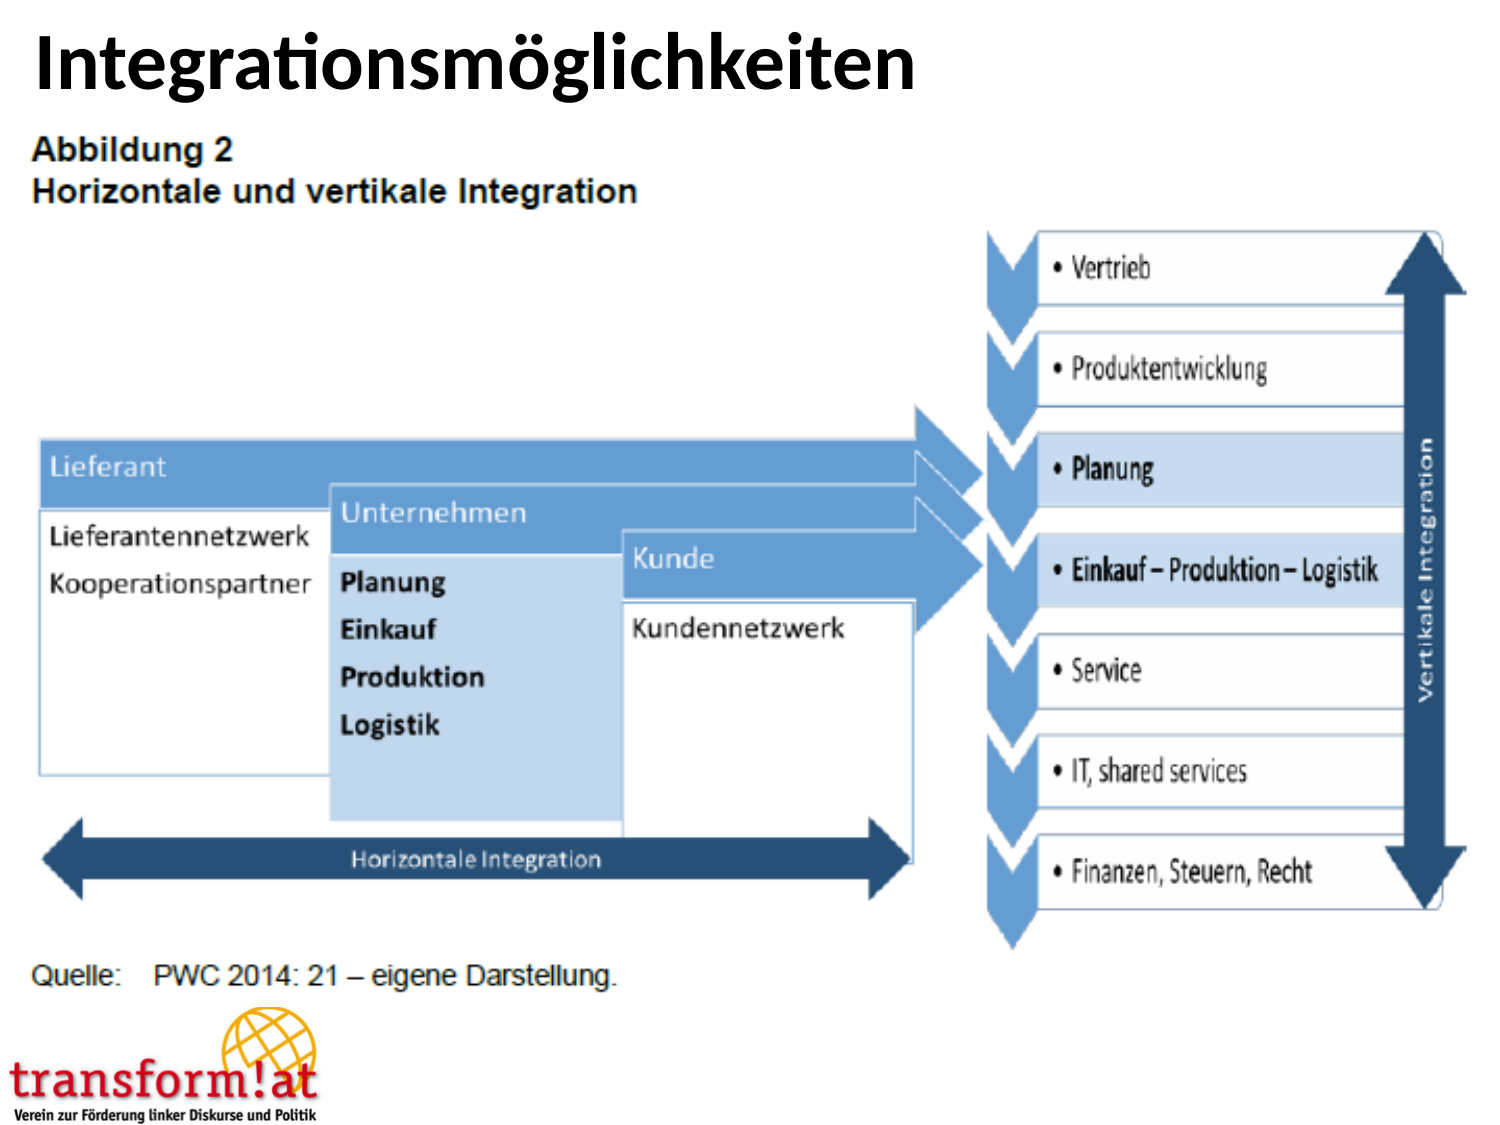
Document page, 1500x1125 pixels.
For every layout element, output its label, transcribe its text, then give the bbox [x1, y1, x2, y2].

title Integrationsmöglichkeiten [19, 0, 1412, 114]
picture [0, 116, 1490, 1125]
